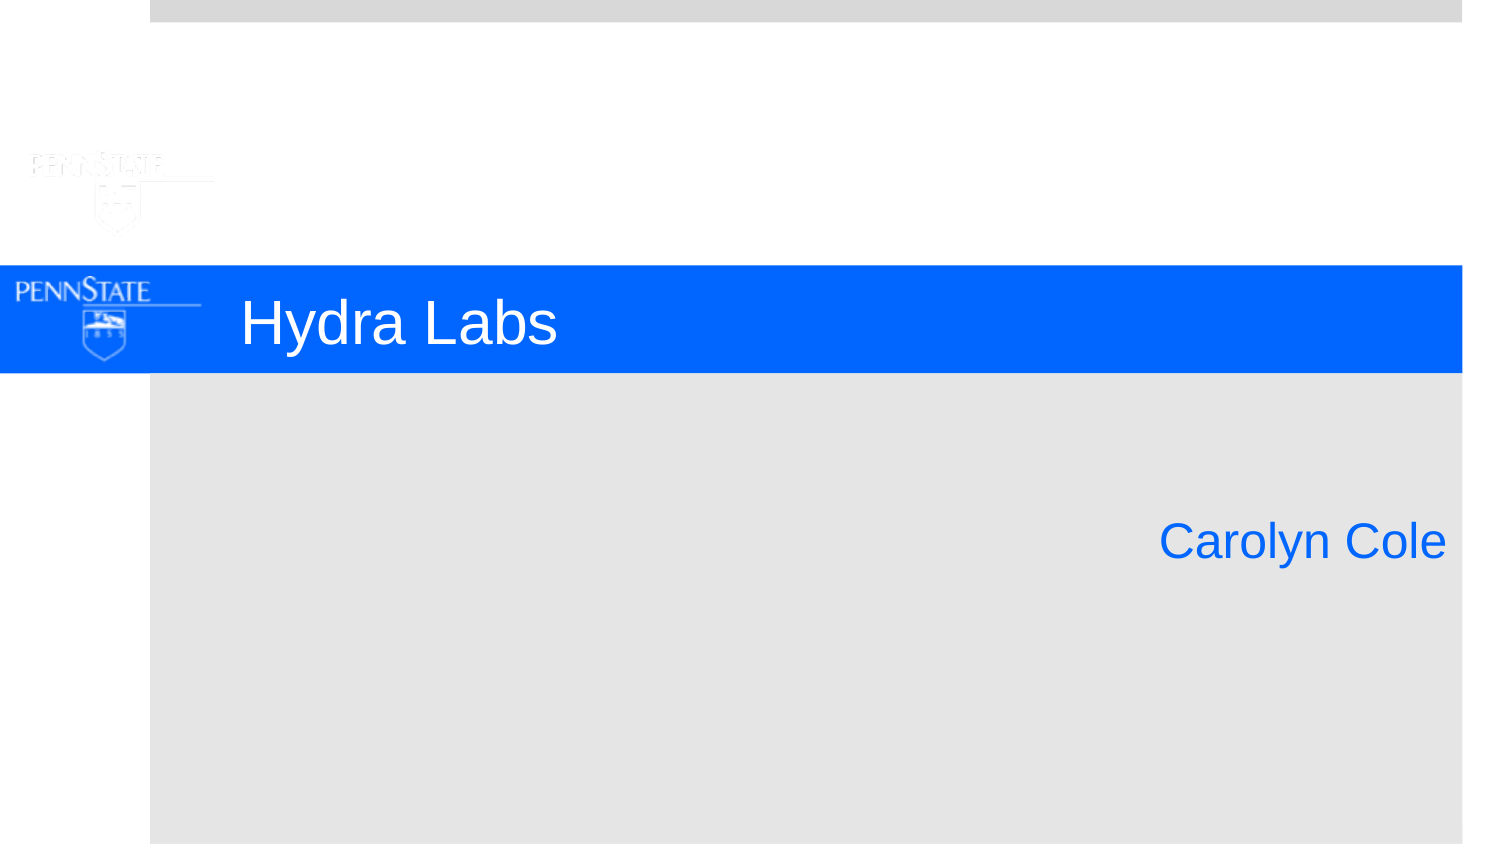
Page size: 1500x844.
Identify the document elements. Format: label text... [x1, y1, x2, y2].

subtitle Carolyn Cole [150, 373, 1463, 844]
title Hydra Labs [0, 265, 1463, 374]
picture [14, 276, 203, 363]
picture [28, 150, 216, 237]
